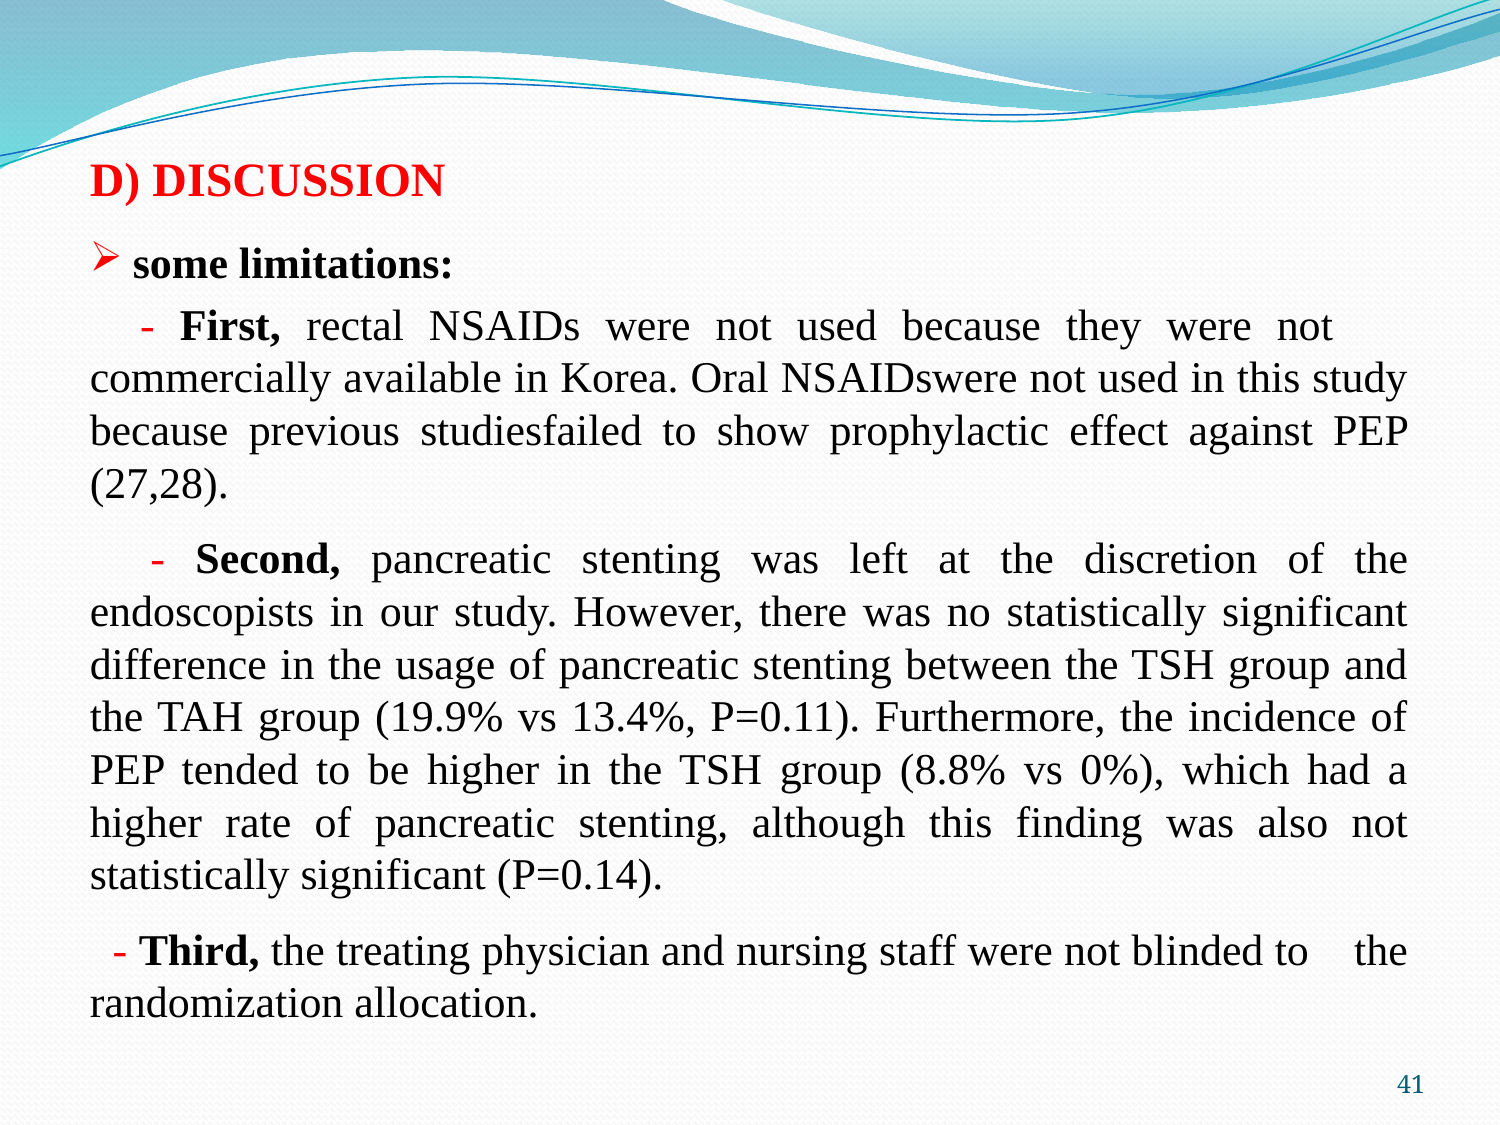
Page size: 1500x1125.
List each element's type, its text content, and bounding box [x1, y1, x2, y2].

slide_number 41 [1299, 1042, 1425, 1103]
list D) DISCUSSION some limitations: - First, rectal NSAIDs were not used because they were not commercially available in Korea. Oral NSAIDswere not used in this study because previous studiesfailed to show prophylactic effect against PEP (27,28). - Second, pancreatic stenting was left at the discretion of the endoscopists in our study. However, there was no statistically significant difference in the usage of pancreatic stenting between the TSH group and the TAH group (19.9% vs 13.4%, P=0.11). Furthermore, the incidence of PEP tended to be higher in the TSH group (8.8% vs 0%), which had a higher rate of pancreatic stenting, although this finding was also not statistically significant (P=0.14). - Third, the treating physician and nursing staff were not blinded to the randomization allocation. [75, 112, 1425, 1038]
